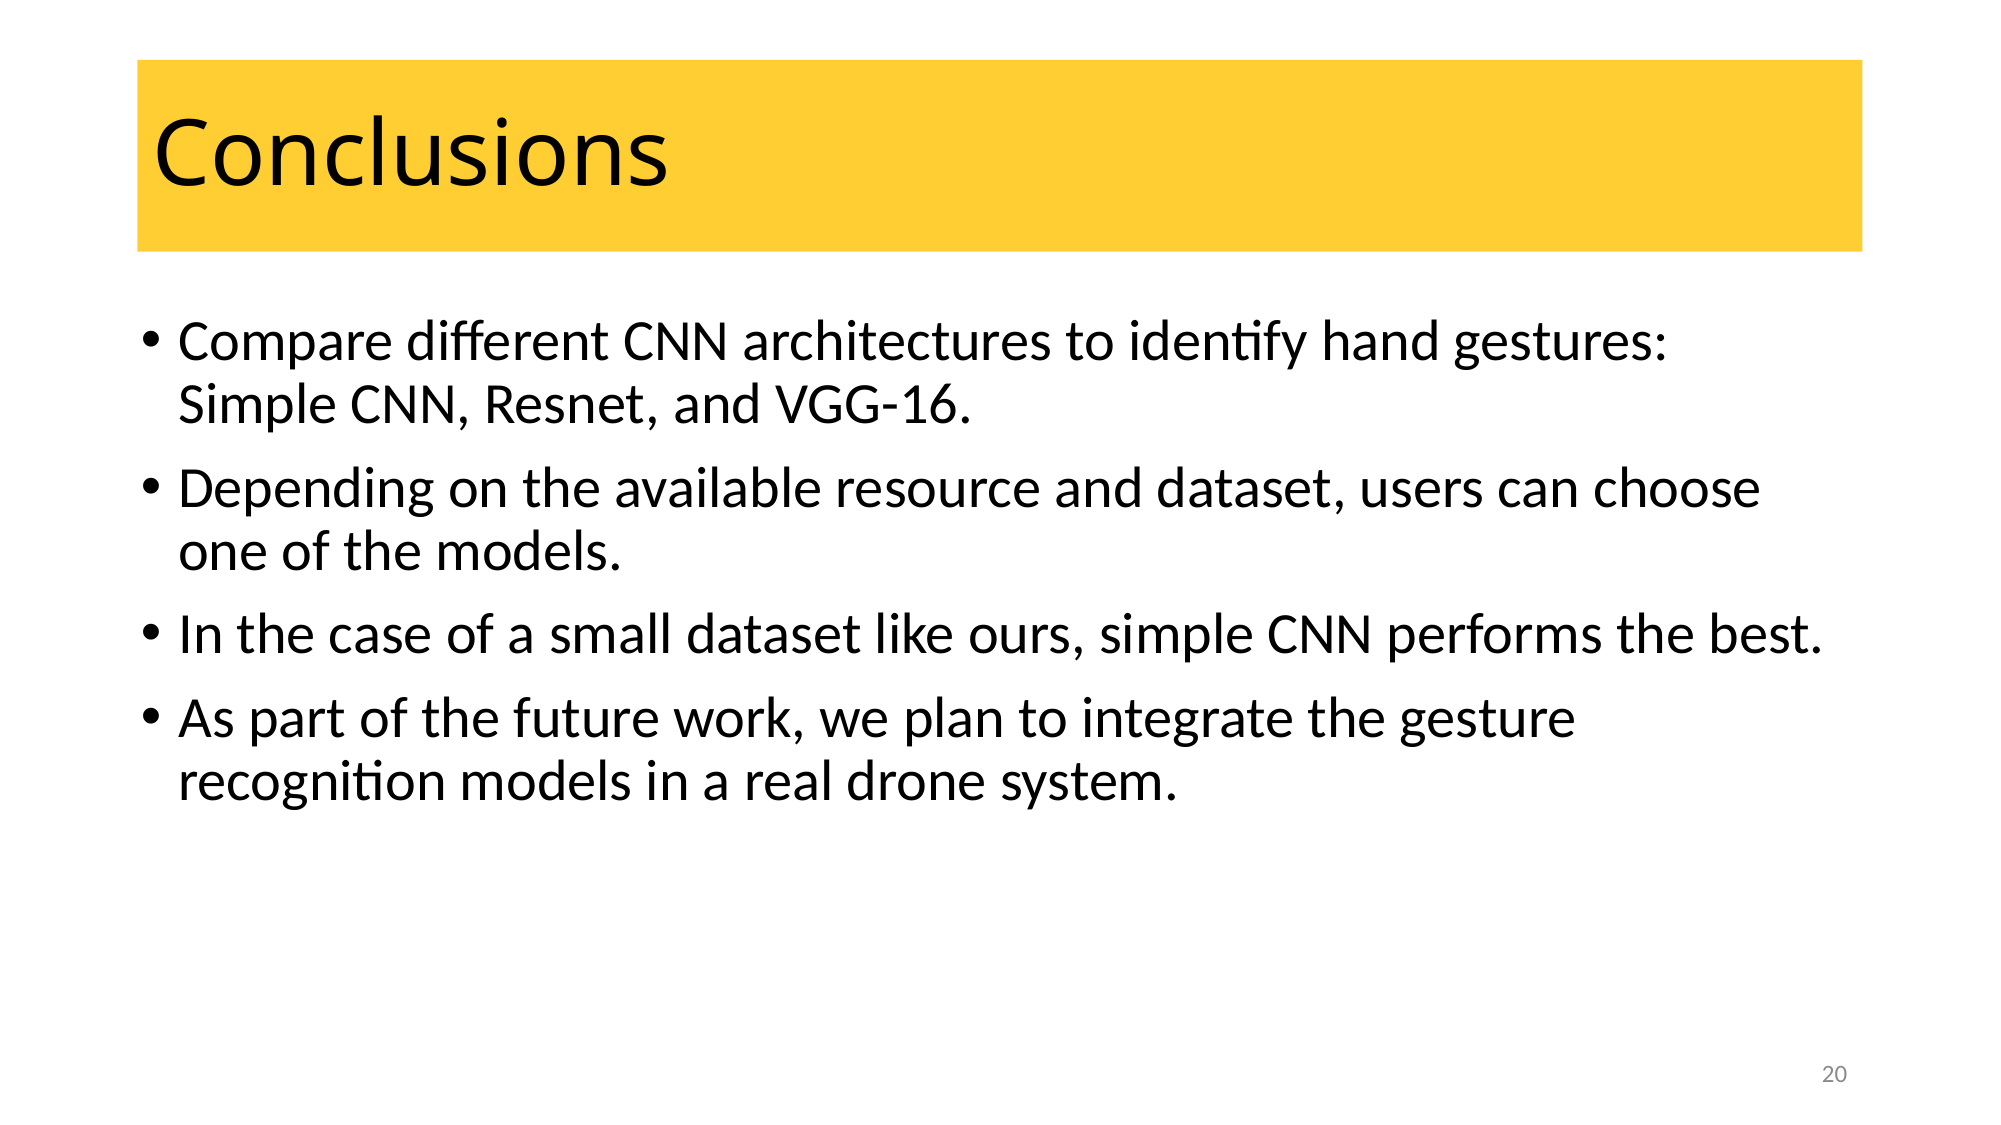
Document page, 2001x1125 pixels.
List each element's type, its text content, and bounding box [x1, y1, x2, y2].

title Conclusions [137, 59, 1863, 252]
slide_number 20 [1412, 1042, 1863, 1103]
list Compare different CNN architectures to identify hand gestures: Simple CNN, Resnet, and VGG-16. Depending on the available resource and dataset, users can choose one of the models. In the case of a small dataset like ours, simple CNN performs the best. As part of the future work, we plan to integrate the gesture recognition models in a real drone system. [125, 303, 1851, 1017]
